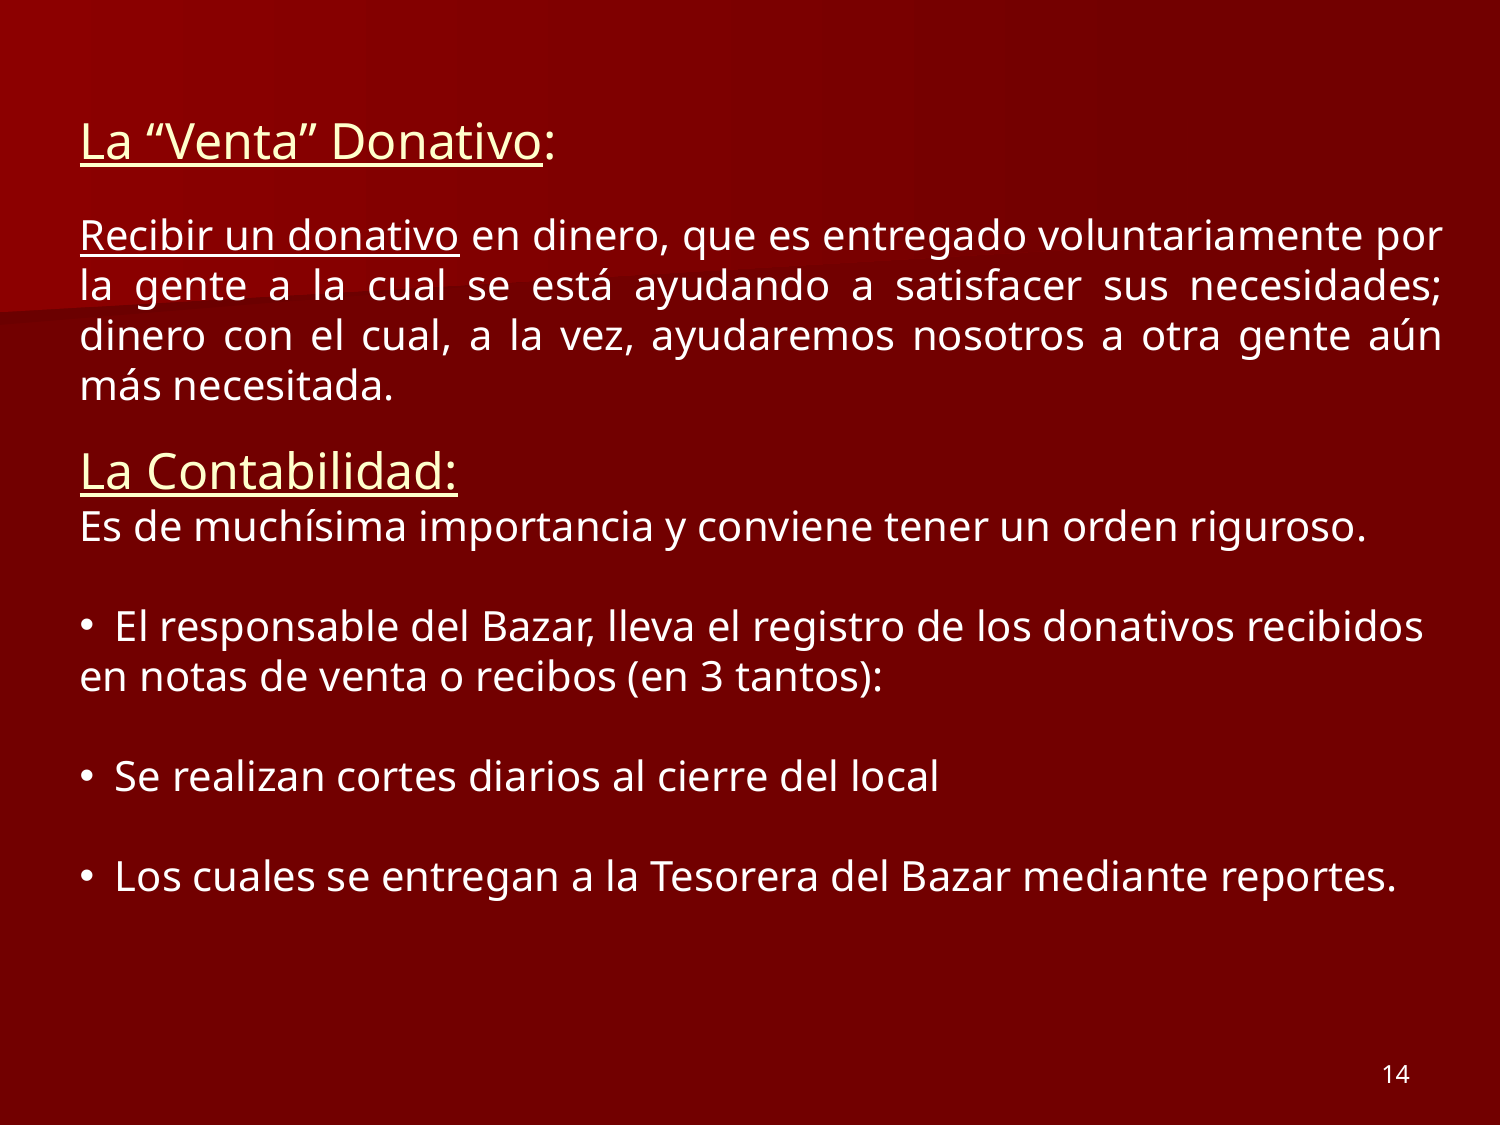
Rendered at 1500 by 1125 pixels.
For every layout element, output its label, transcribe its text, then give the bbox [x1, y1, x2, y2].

text_box La “Venta” Donativo: Recibir un donativo en dinero, que es entregado voluntariamente por la gente a la cual se está ayudando a satisfacer sus necesidades; dinero con el cual, a la vez, ayudaremos nosotros a otra gente aún más necesitada. [64, 101, 1459, 417]
slide_number 14 [1074, 1024, 1426, 1101]
text_box La Contabilidad: Es de muchísima importancia y conviene tener un orden riguroso. El responsable del Bazar, lleva el registro de los donativos recibidos en notas de venta o recibos (en 3 tantos): Se realizan cortes diarios al cierre del local Los cuales se entregan a la Tesorera del Bazar mediante reportes. [64, 432, 1471, 998]
